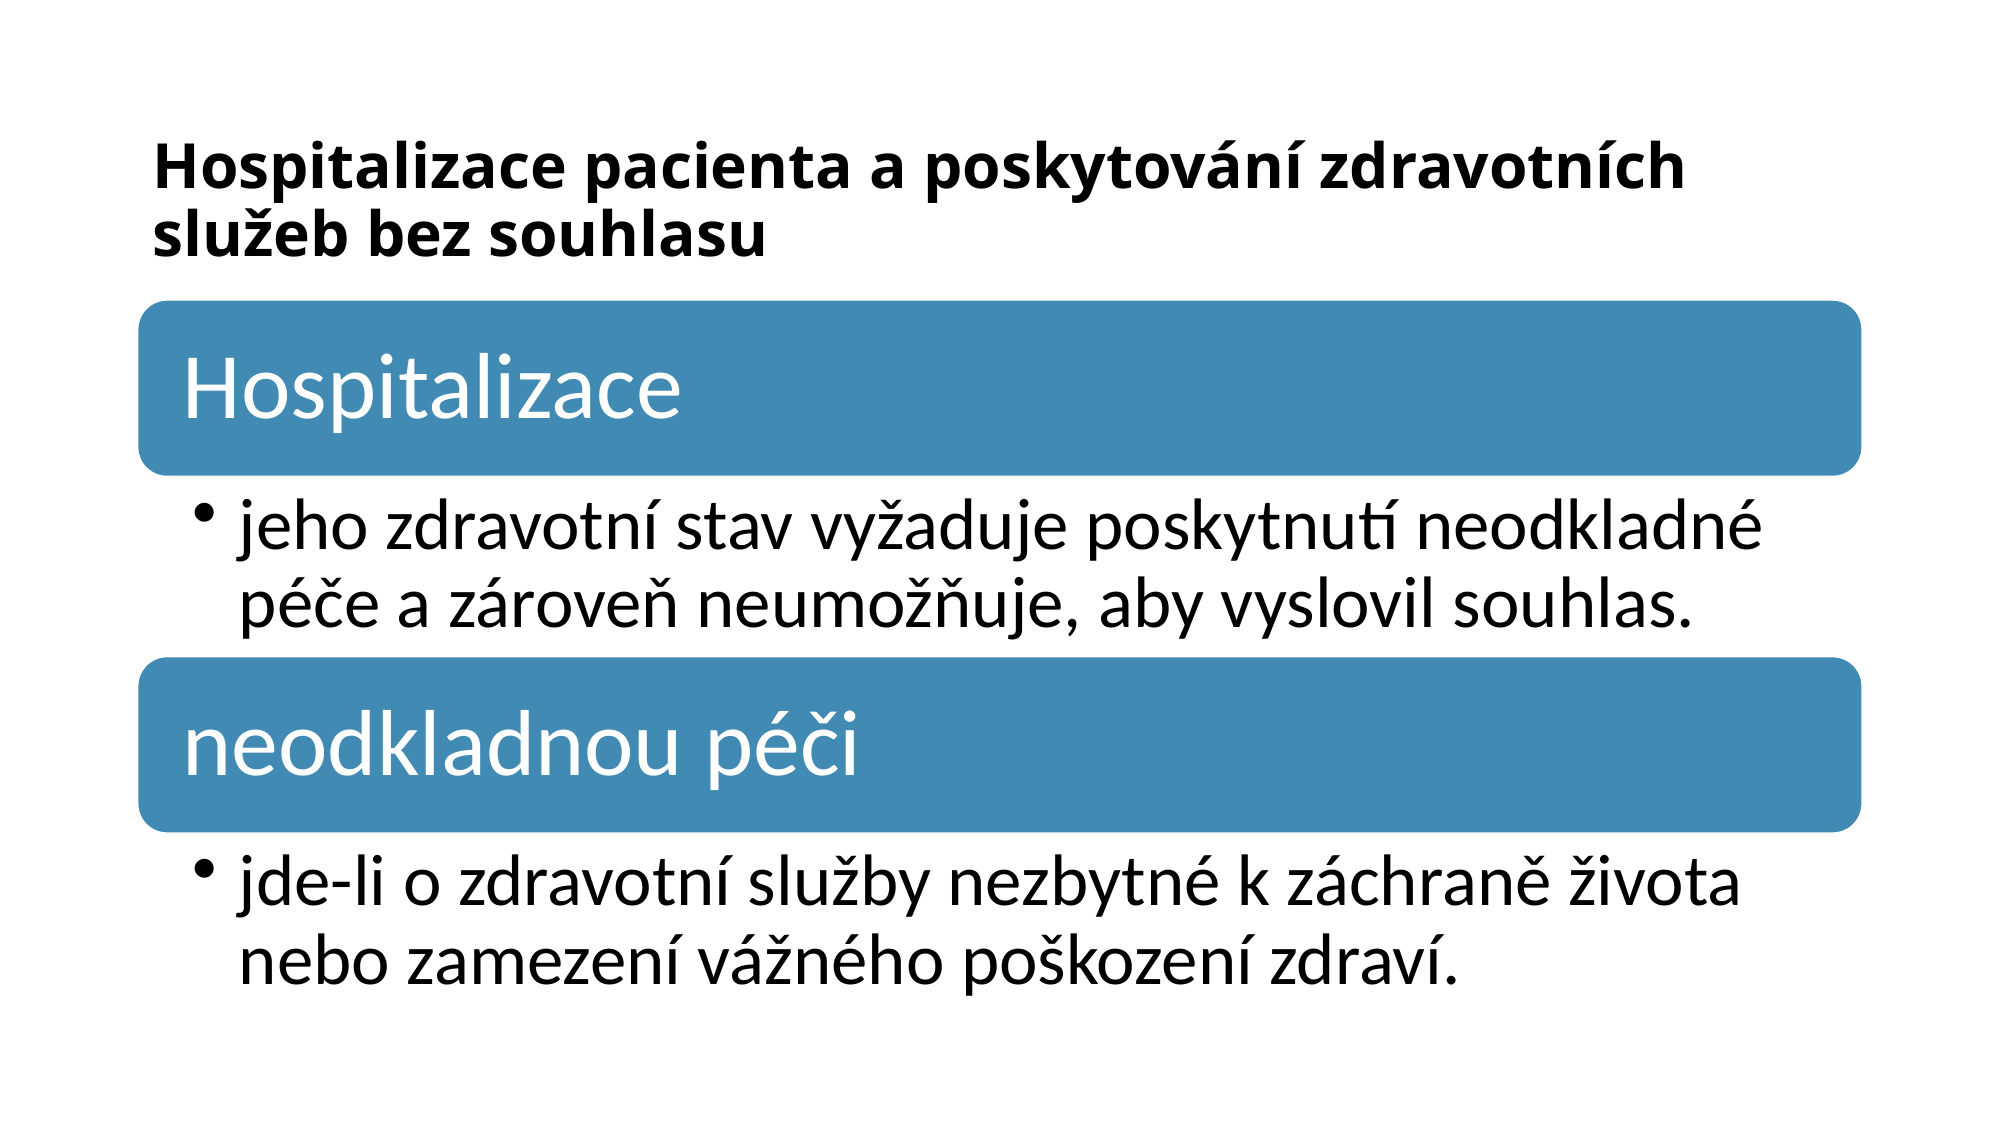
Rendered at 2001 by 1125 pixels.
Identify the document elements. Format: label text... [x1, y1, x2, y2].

title Hospitalizace pacienta a poskytování zdravotních služeb bez souhlasu [137, 59, 1863, 278]
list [137, 299, 1863, 1014]
